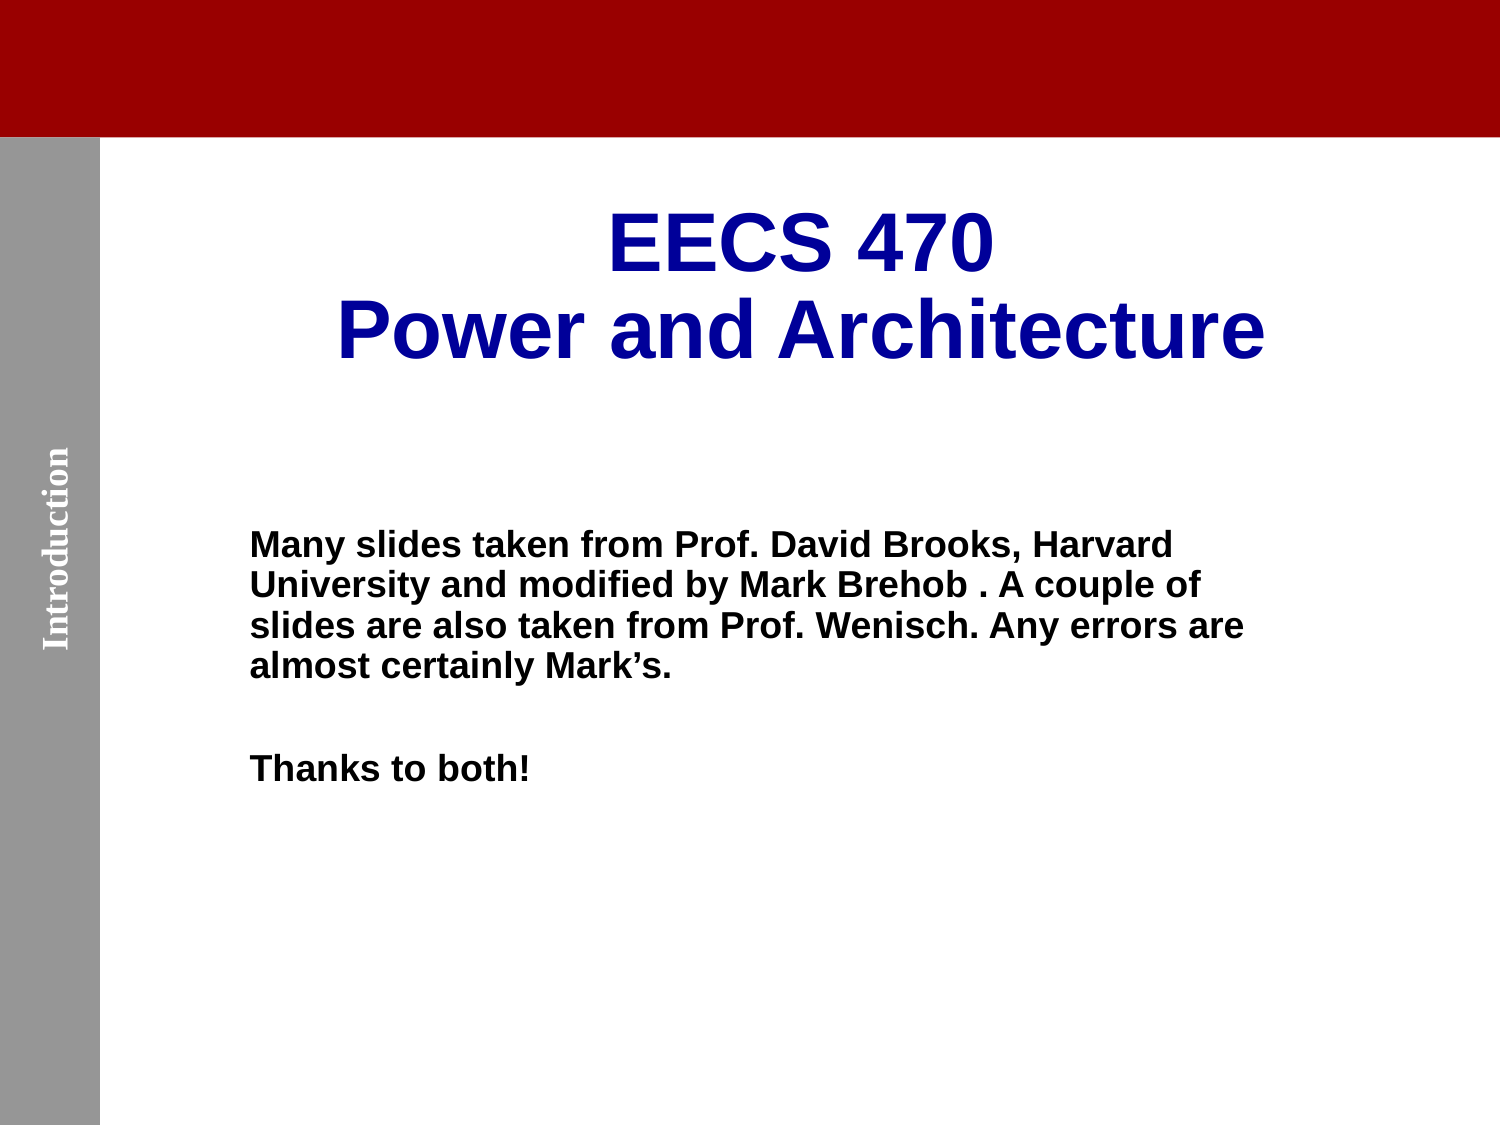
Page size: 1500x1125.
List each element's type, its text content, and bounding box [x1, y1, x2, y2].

title EECS 470 Power and Architecture [164, 198, 1440, 380]
text_box Introduction [27, 433, 84, 667]
subtitle Many slides taken from Prof. David Brooks, Harvard University and modified by Mark Brehob . A couple of slides are also taken from Prof. Wenisch. Any errors are almost certainly Mark’s. Thanks to both! [237, 462, 1288, 976]
